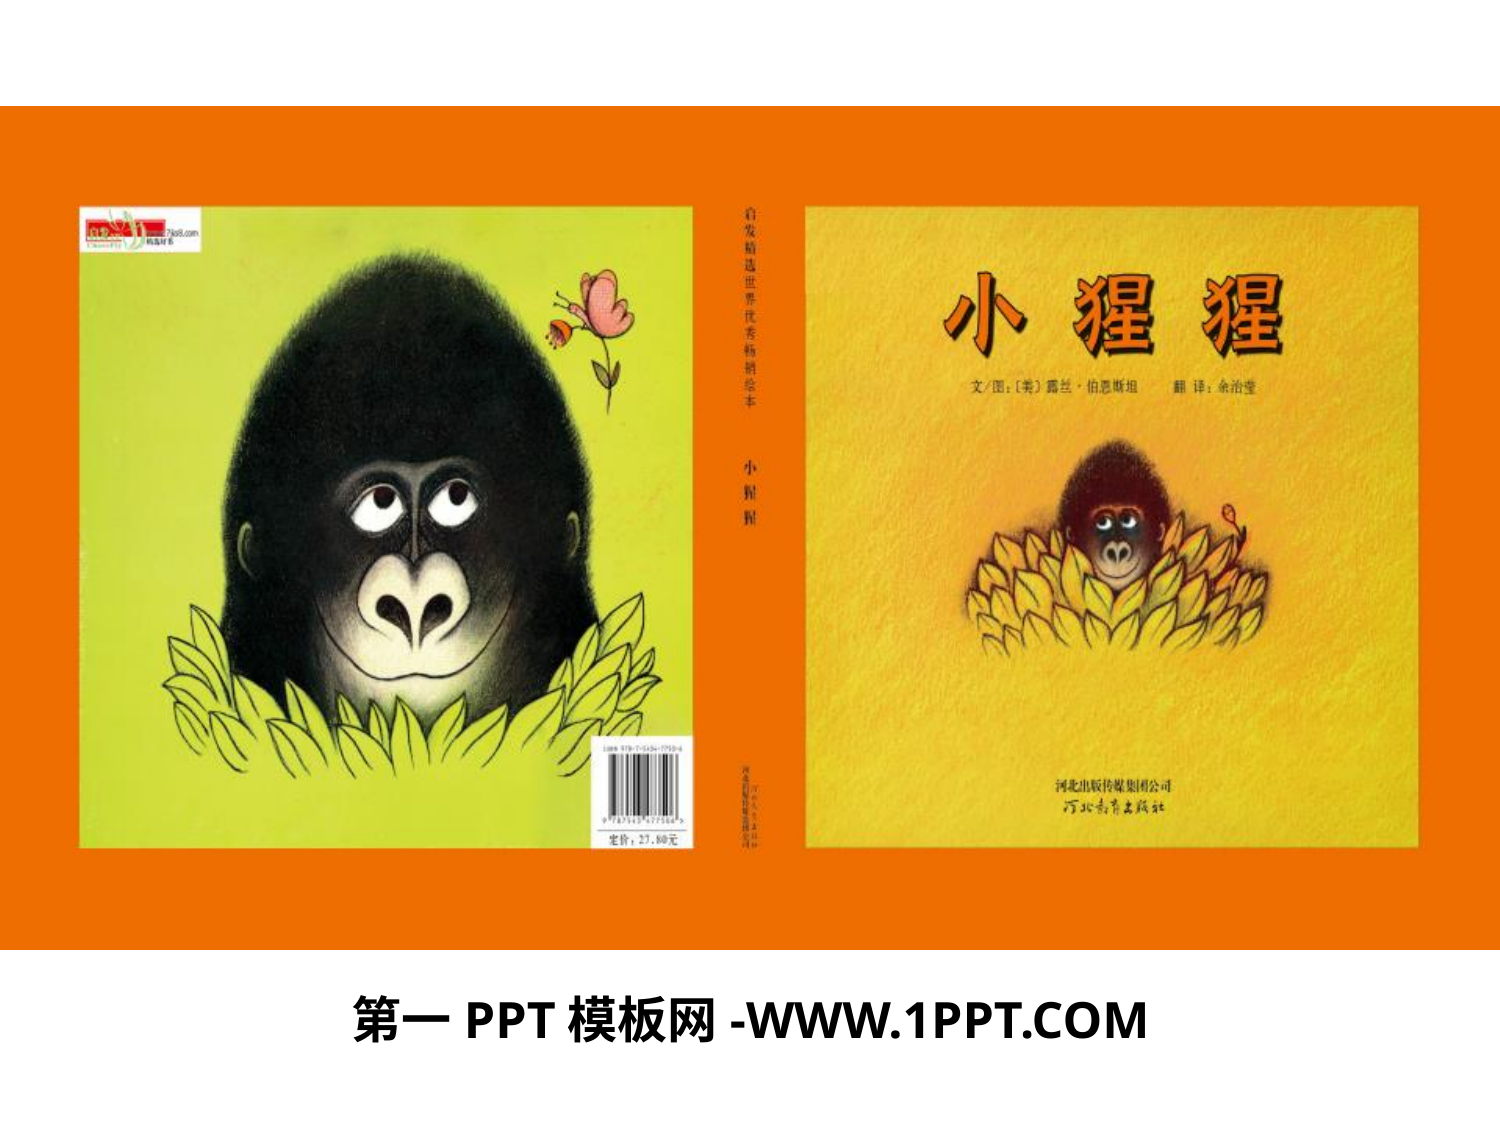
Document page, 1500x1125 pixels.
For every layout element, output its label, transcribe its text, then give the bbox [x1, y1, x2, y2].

text_box 第一PPT模板网-WWW.1PPT.COM [1, 975, 1500, 1056]
picture [0, 106, 1500, 950]
